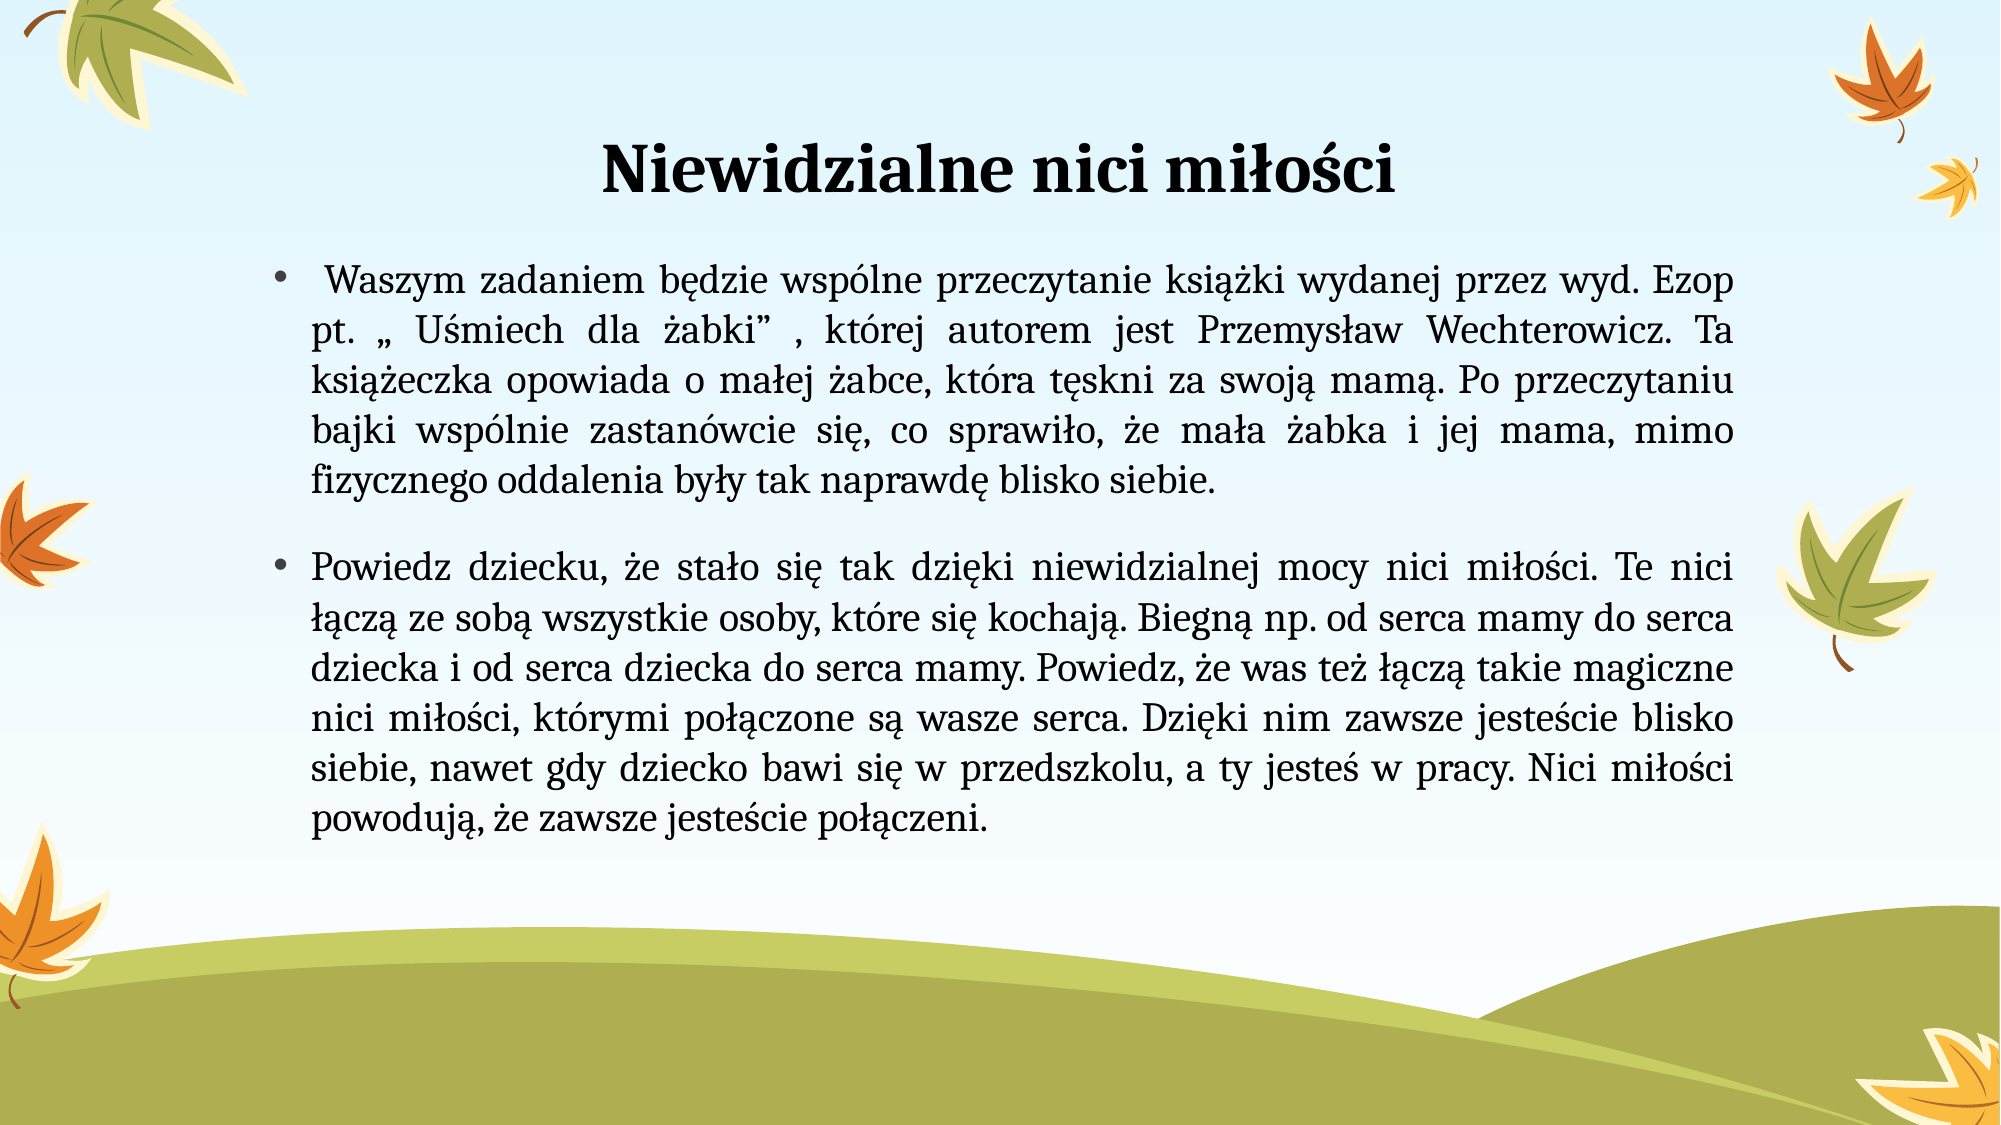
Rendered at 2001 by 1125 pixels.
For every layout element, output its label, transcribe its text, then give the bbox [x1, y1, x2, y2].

list Waszym zadaniem będzie wspólne przeczytanie książki wydanej przez wyd. Ezop pt. „ Uśmiech dla żabki” , której autorem jest Przemysław Wechterowicz. Ta książeczka opowiada o małej żabce, która tęskni za swoją mamą. Po przeczytaniu bajki wspólnie zastanówcie się, co sprawiło, że mała żabka i jej mama, mimo fizycznego oddalenia były tak naprawdę blisko siebie. Powiedz dziecku, że stało się tak dzięki niewidzialnej mocy nici miłości. Te nici łączą ze sobą wszystkie osoby, które się kochają. Biegną np. od serca mamy do serca dziecka i od serca dziecka do serca mamy. Powiedz, że was też łączą takie magiczne nici miłości, którymi połączone są wasze serca. Dzięki nim zawsze jesteście blisko siebie, nawet gdy dziecko bawi się w przedszkolu, a ty jesteś w pracy. Nici miłości powodują, że zawsze jesteście połączeni. [250, 243, 1750, 925]
title Niewidzialne nici miłości [249, 12, 1749, 216]
